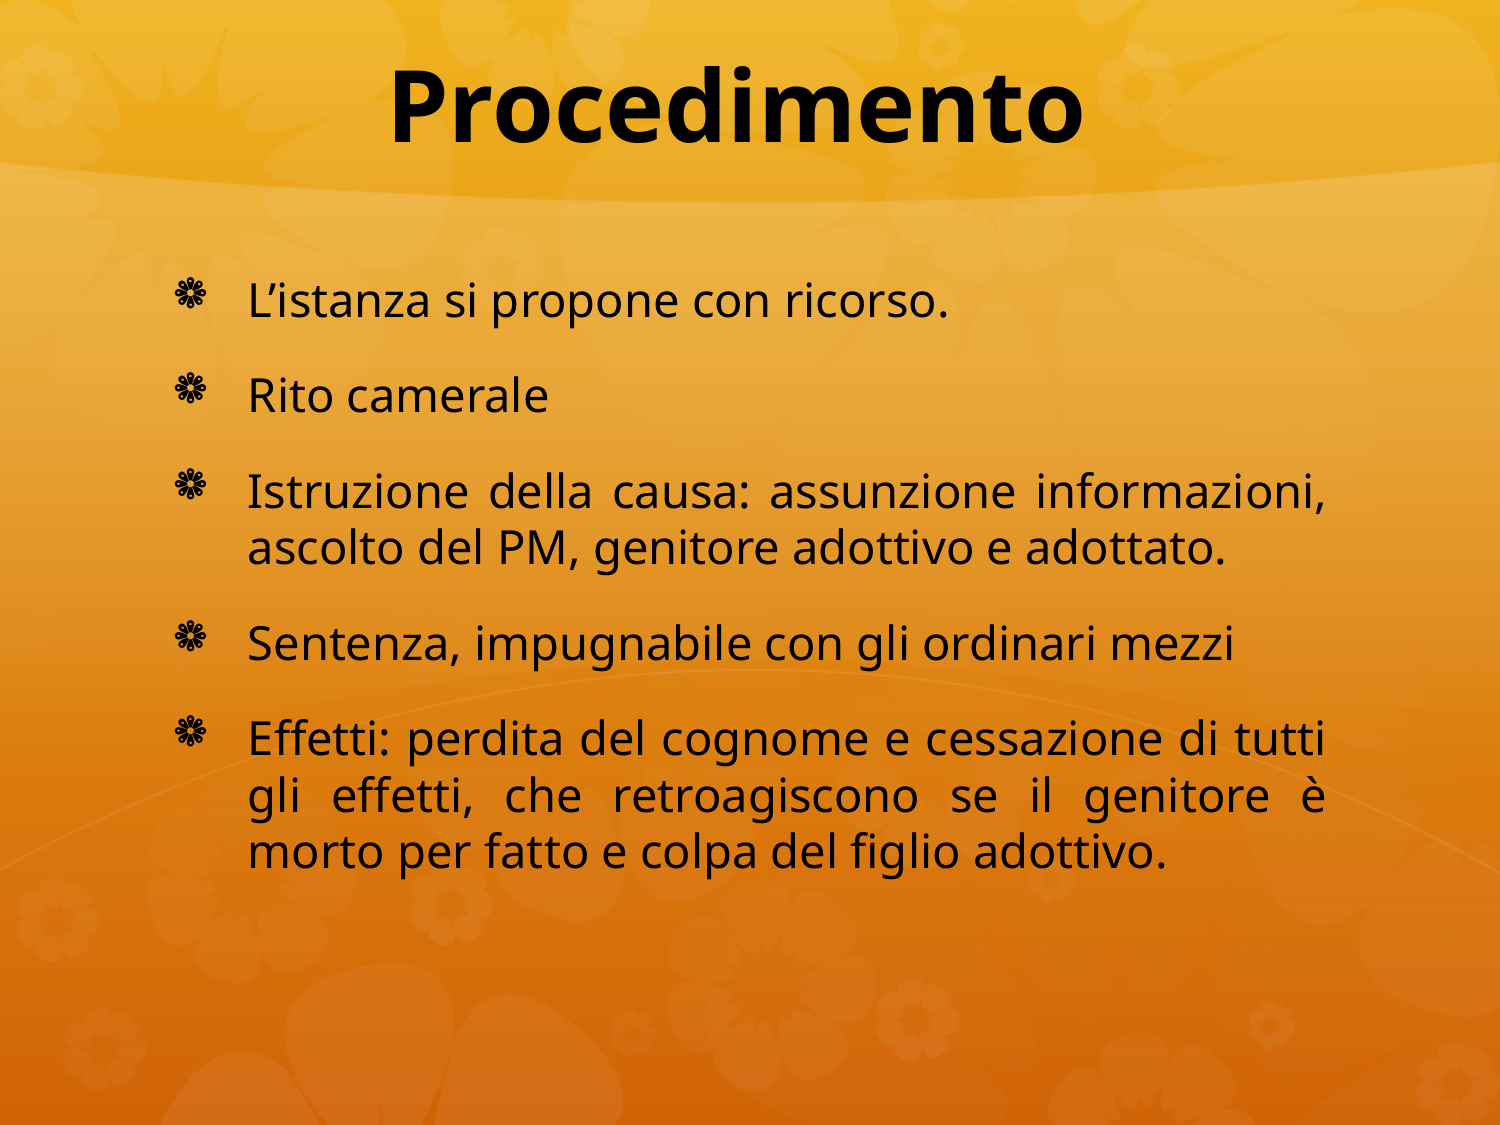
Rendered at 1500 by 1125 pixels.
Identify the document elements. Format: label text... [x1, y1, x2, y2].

list L’istanza si propone con ricorso. Rito camerale Istruzione della causa: assunzione informazioni, ascolto del PM, genitore adottivo e adottato. Sentenza, impugnabile con gli ordinari mezzi Effetti: perdita del cognome e cessazione di tutti gli effetti, che retroagiscono se il genitore è morto per fatto e colpa del figlio adottivo. [156, 262, 1344, 967]
title Procedimento [127, 14, 1372, 203]
picture [0, 0, 1500, 1125]
